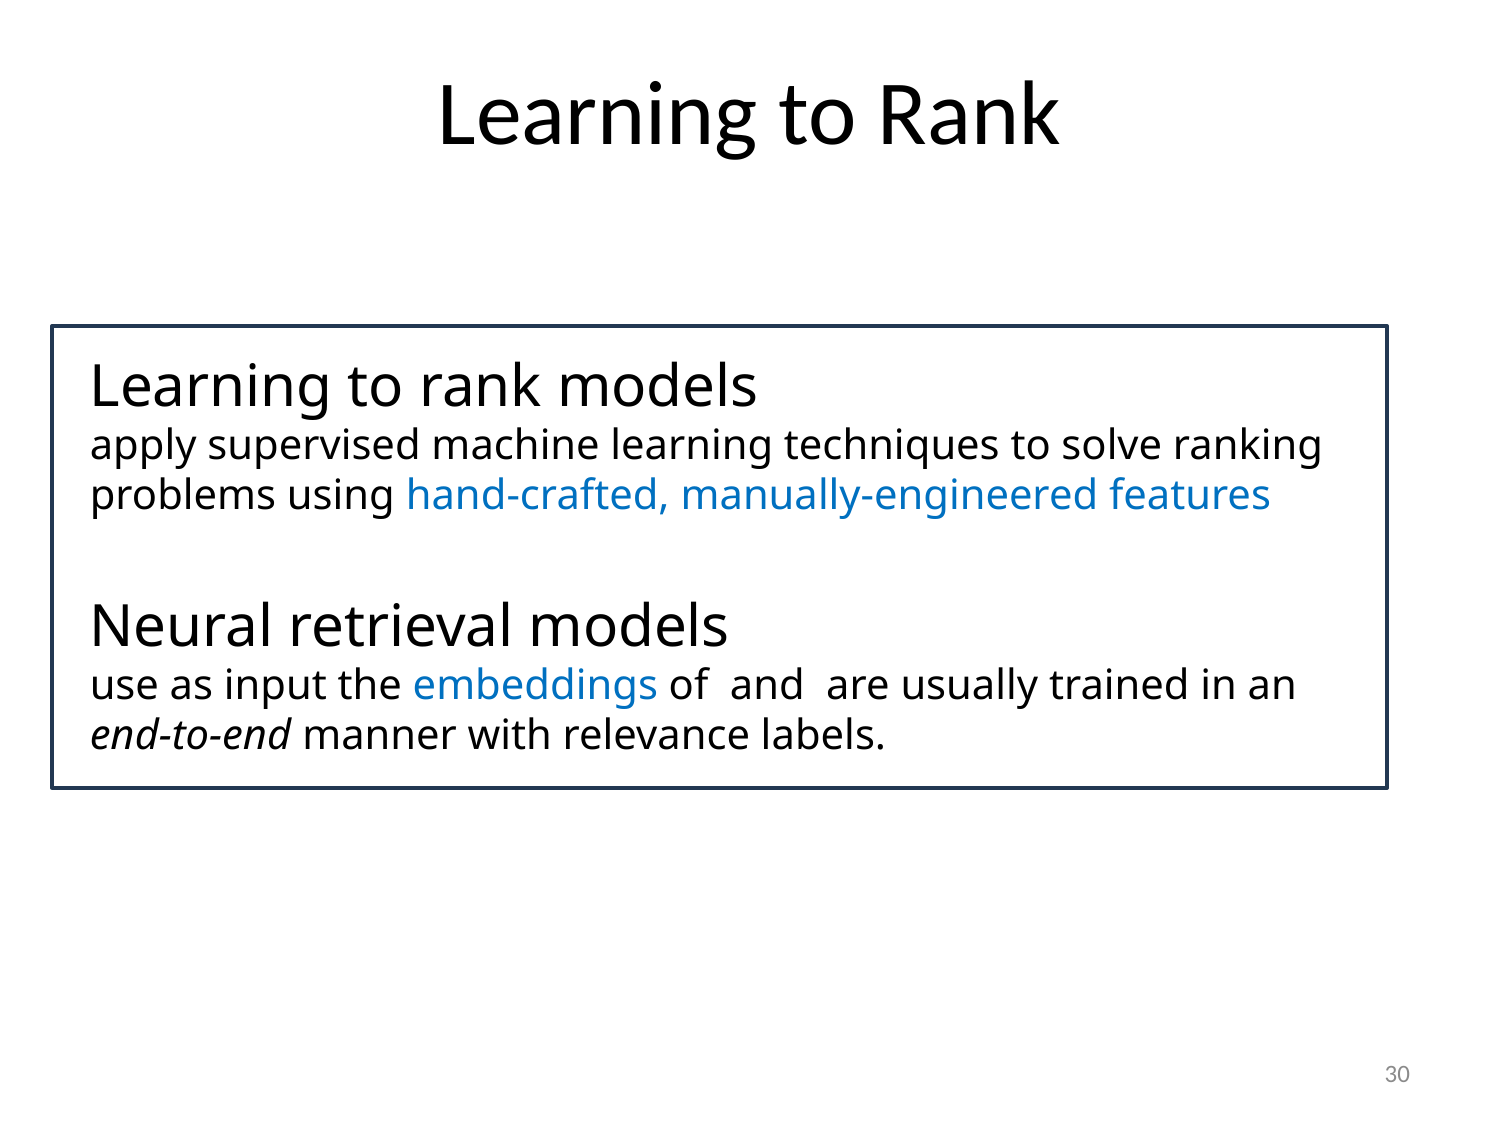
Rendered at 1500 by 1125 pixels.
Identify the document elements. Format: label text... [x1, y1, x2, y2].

slide_number 30 [1074, 1042, 1425, 1103]
text_box [50, 324, 1389, 790]
text_box Learning to Rank [74, 45, 1425, 233]
